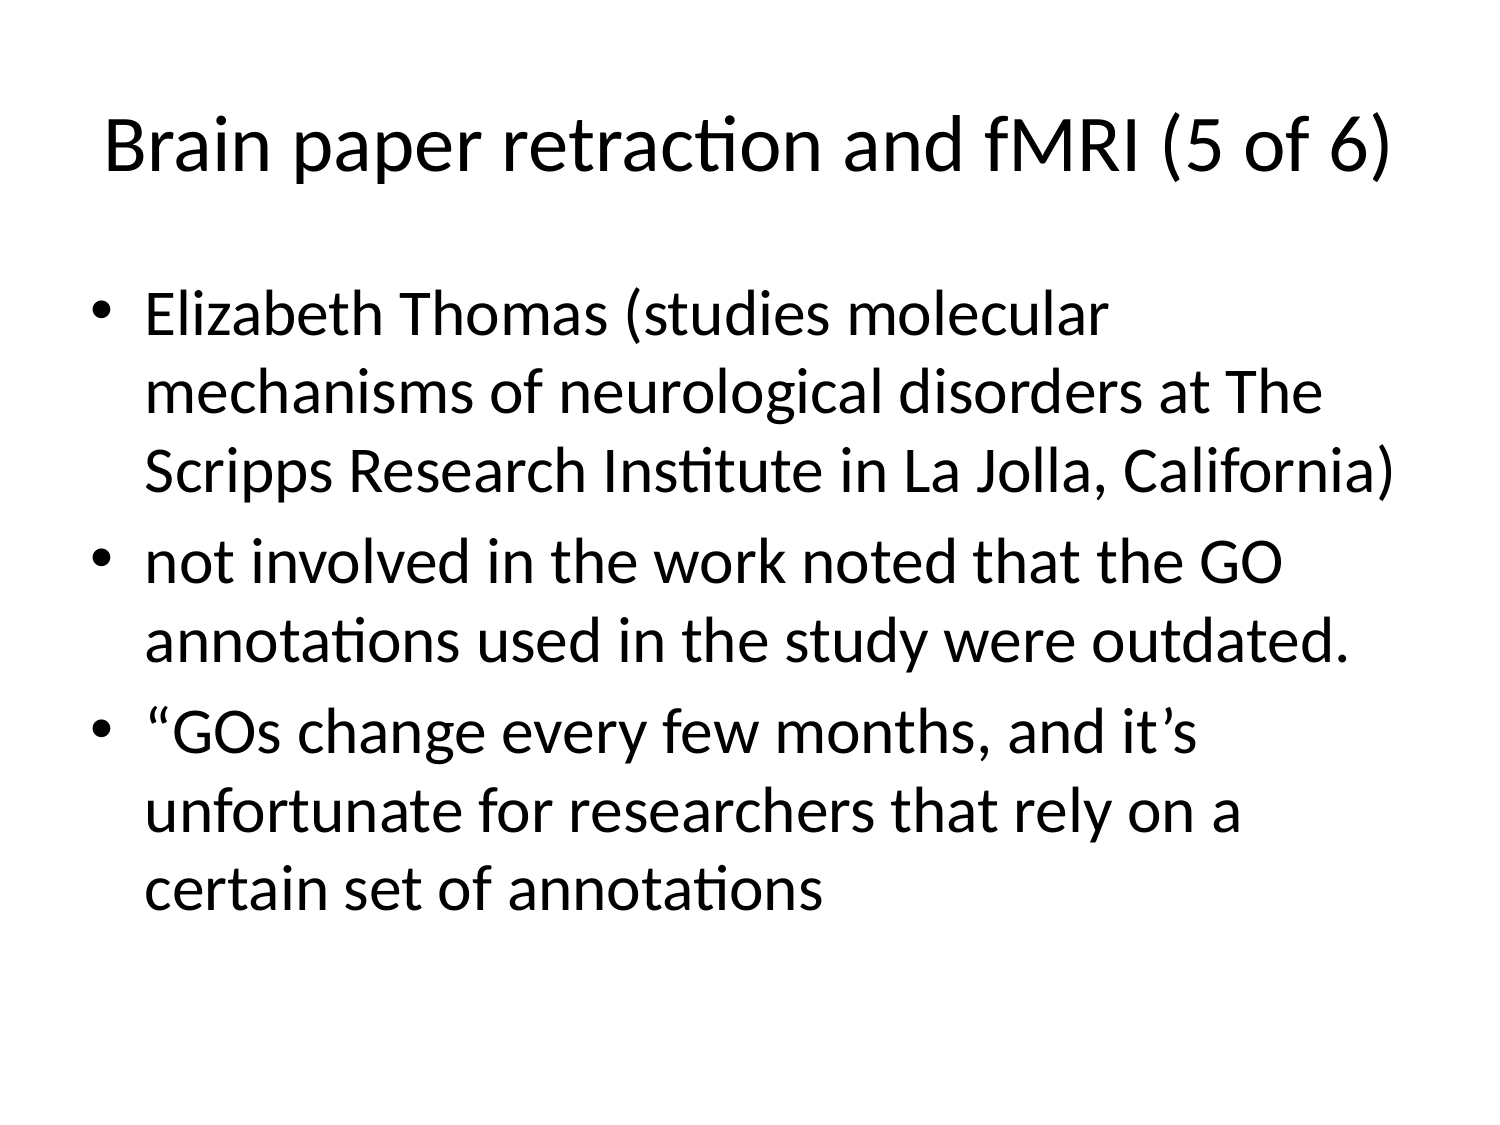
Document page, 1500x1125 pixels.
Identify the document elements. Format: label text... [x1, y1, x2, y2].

title Brain paper retraction and fMRI (5 of 6) [75, 45, 1425, 233]
list Elizabeth Thomas (studies molecular mechanisms of neurological disorders at The Scripps Research Institute in La Jolla, California) not involved in the work noted that the GO annotations used in the study were outdated. “GOs change every few months, and it’s unfortunate for researchers that rely on a certain set of annotations [75, 262, 1425, 1005]
